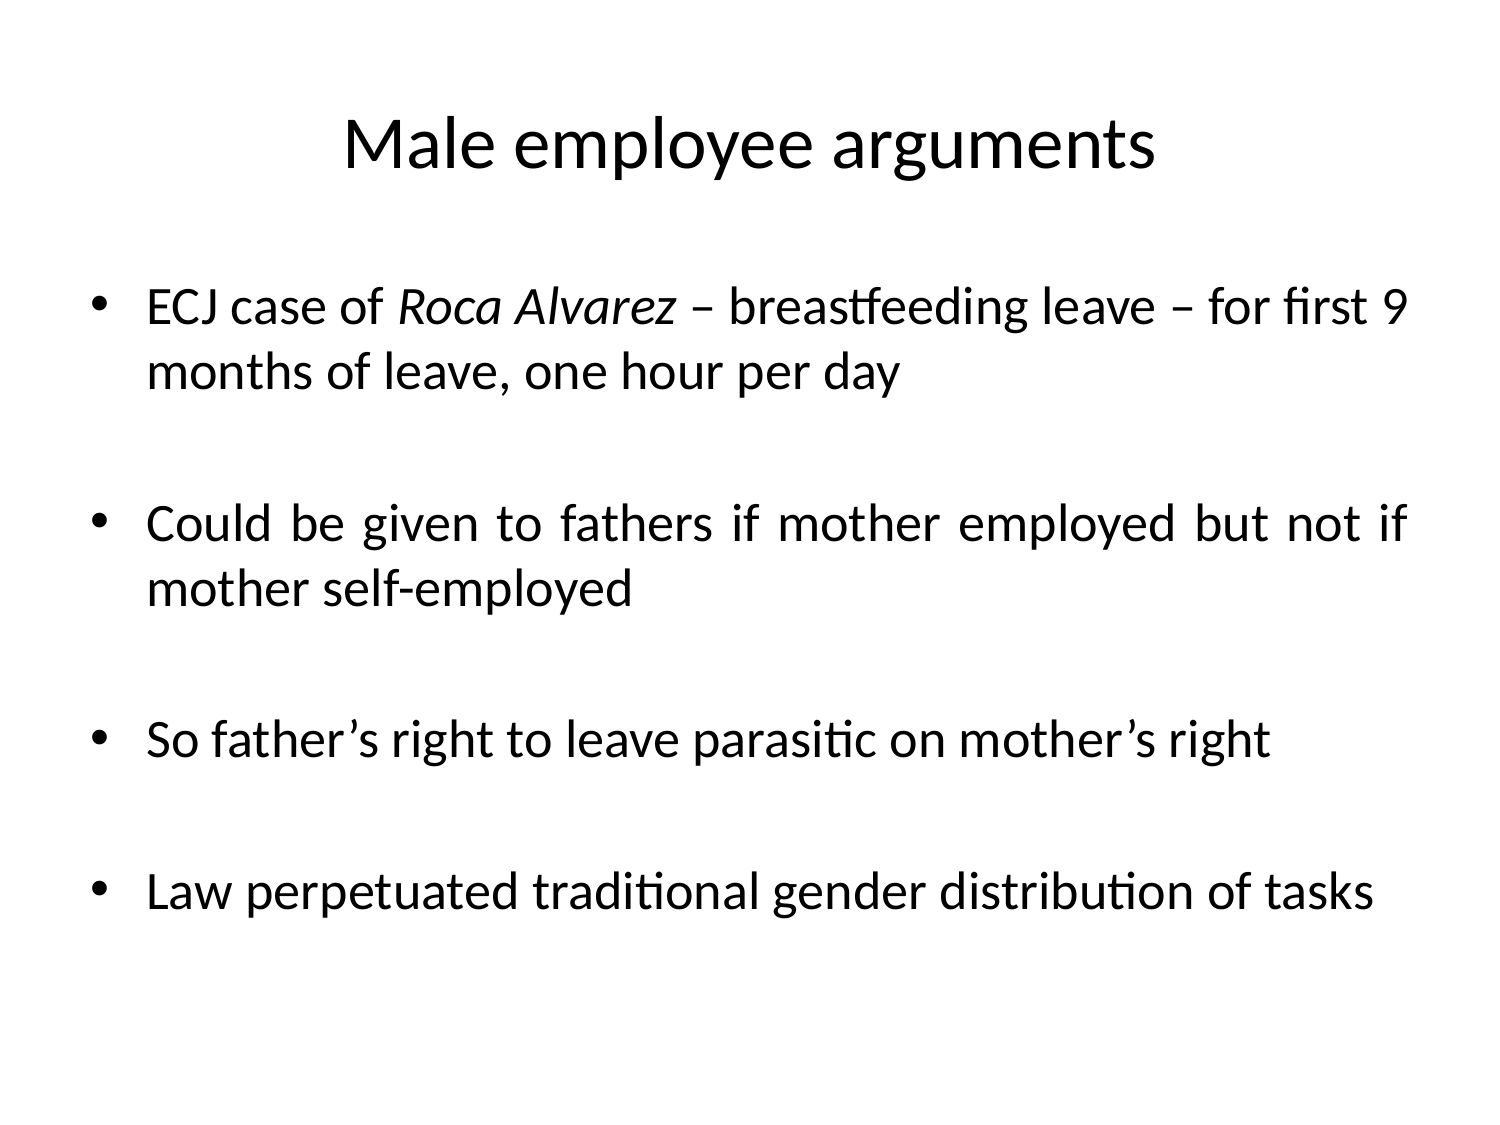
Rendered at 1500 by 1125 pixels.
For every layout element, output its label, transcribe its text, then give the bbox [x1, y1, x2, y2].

title Male employee arguments [75, 45, 1425, 233]
list ECJ case of Roca Alvarez – breastfeeding leave – for first 9 months of leave, one hour per day Could be given to fathers if mother employed but not if mother self-employed So father’s right to leave parasitic on mother’s right Law perpetuated traditional gender distribution of tasks [75, 262, 1425, 1005]
